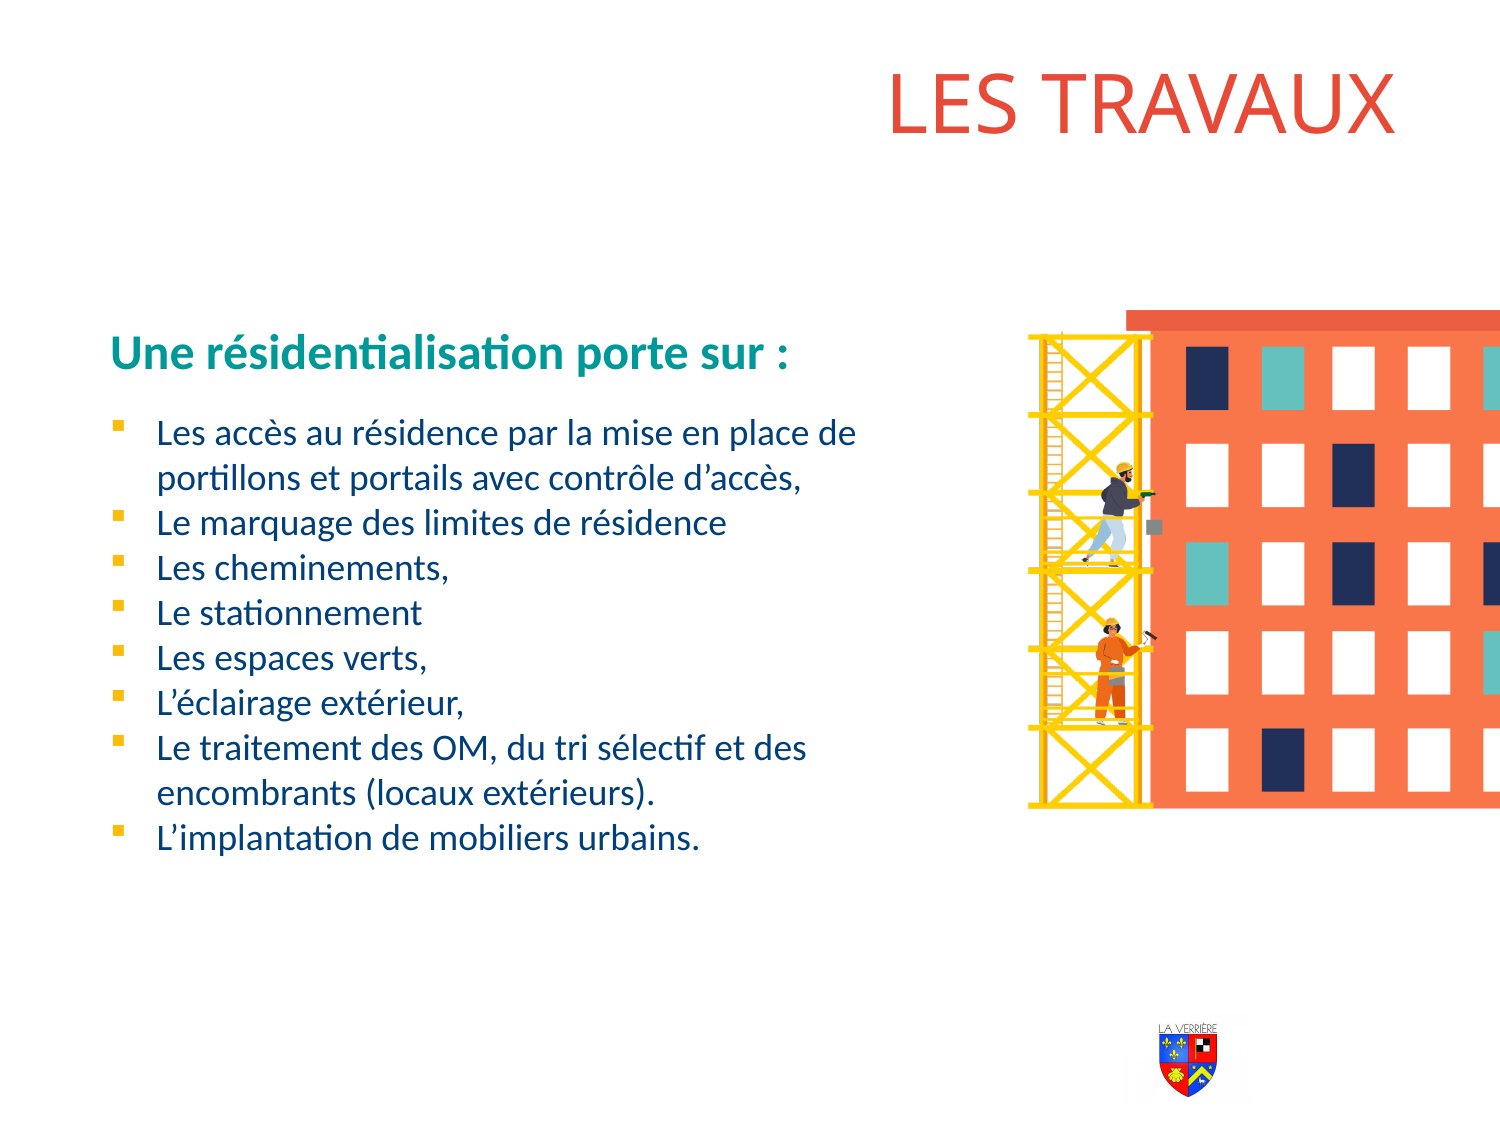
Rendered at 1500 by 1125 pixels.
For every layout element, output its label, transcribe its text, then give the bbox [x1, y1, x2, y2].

picture [1115, 1013, 1252, 1105]
text_box LES TRAVAUX [840, 44, 1441, 162]
text_box Une résidentialisation porte sur : [94, 318, 951, 426]
picture [951, 288, 1500, 837]
text_box Les accès au résidence par la mise en place de portillons et portails avec contrôle d’accès, Le marquage des limites de résidence Les cheminements, Le stationnement Les espaces verts, L’éclairage extérieur, Le traitement des OM, du tri sélectif et des encombrants (locaux extérieurs). L’implantation de mobiliers urbains. [94, 426, 935, 906]
